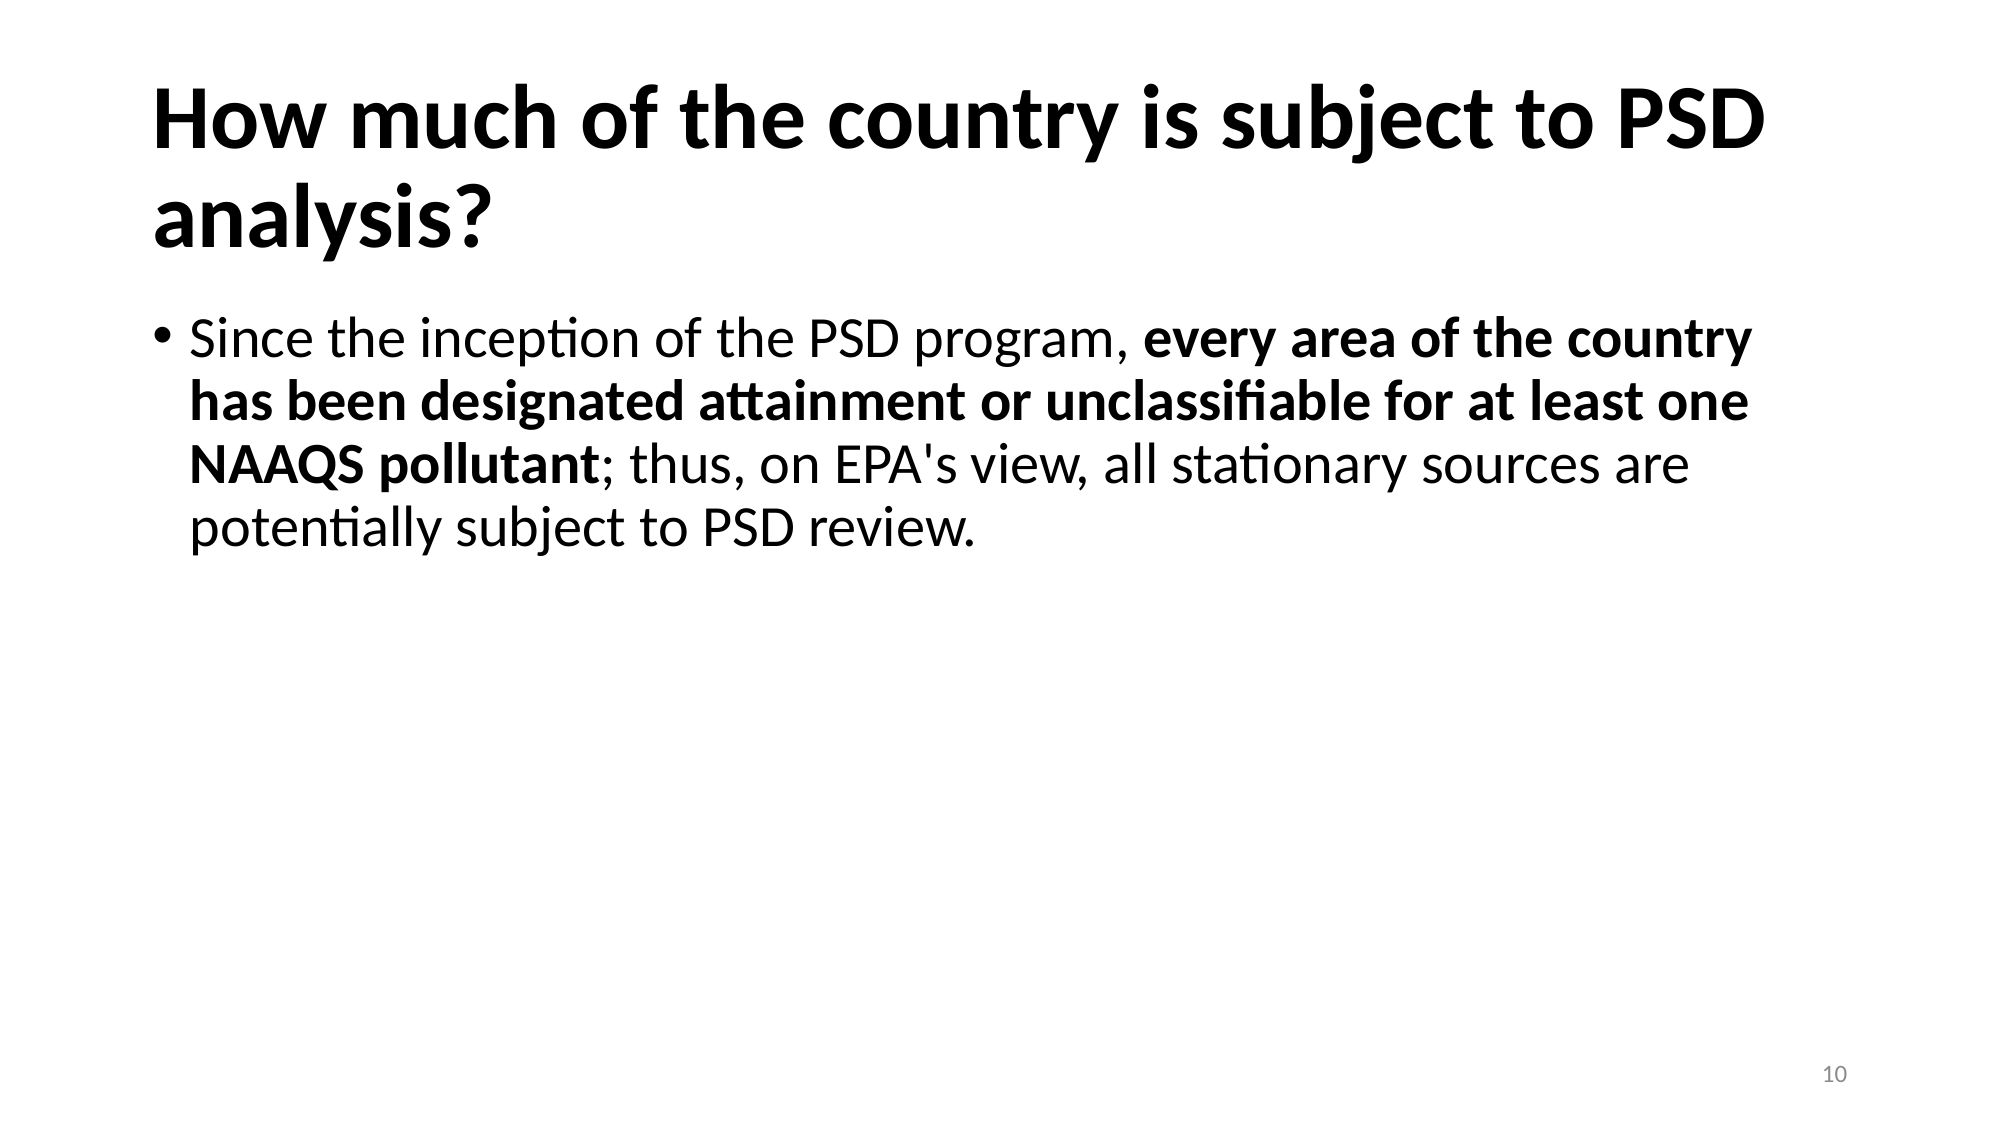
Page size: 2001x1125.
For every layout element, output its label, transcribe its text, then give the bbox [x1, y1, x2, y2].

list Since the inception of the PSD program, every area of the country has been designated attainment or unclassifiable for at least one NAAQS pollutant; thus, on EPA's view, all stationary sources are potentially subject to PSD review. [137, 299, 1863, 1014]
title How much of the country is subject to PSD analysis? [137, 59, 1863, 278]
slide_number 10 [1412, 1042, 1863, 1103]
